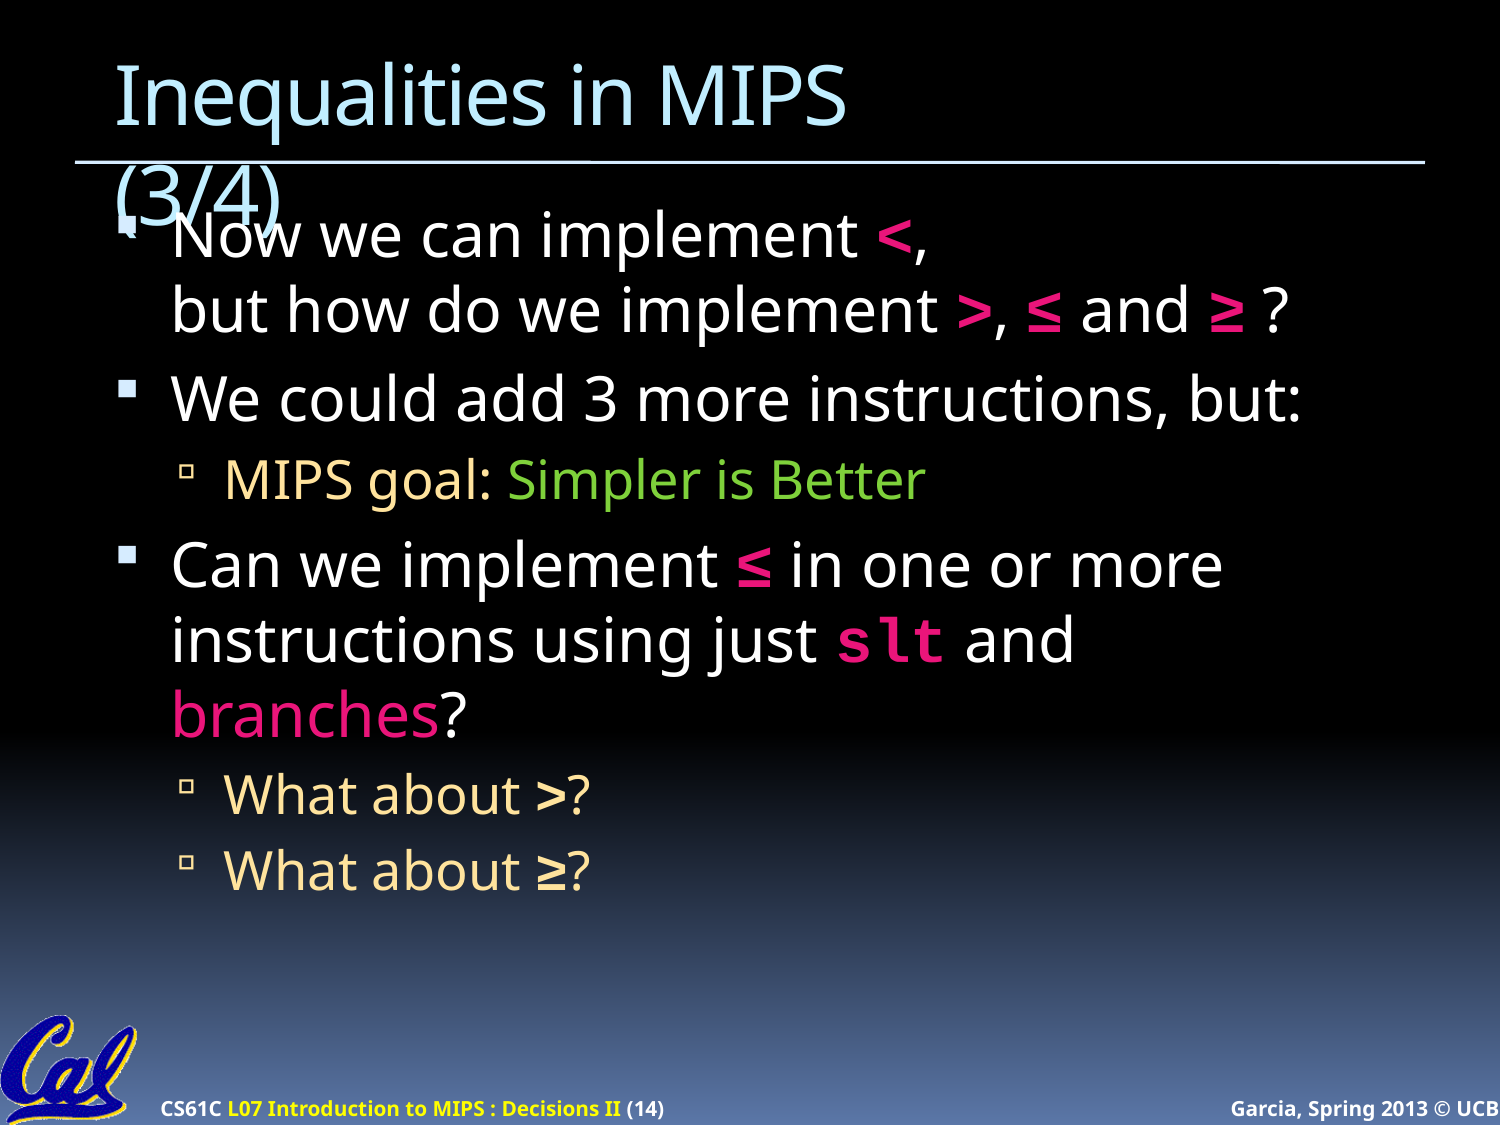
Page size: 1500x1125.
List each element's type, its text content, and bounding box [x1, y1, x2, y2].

title Inequalities in MIPS (3/4) [100, 34, 1013, 113]
picture [0, 1015, 140, 1125]
list Now we can implement <, but how do we implement >, ≤ and ≥ ? We could add 3 more instructions, but: MIPS goal: Simpler is Better Can we implement ≤ in one or more instructions using just slt and branches? What about >? What about ≥? [87, 187, 1376, 934]
